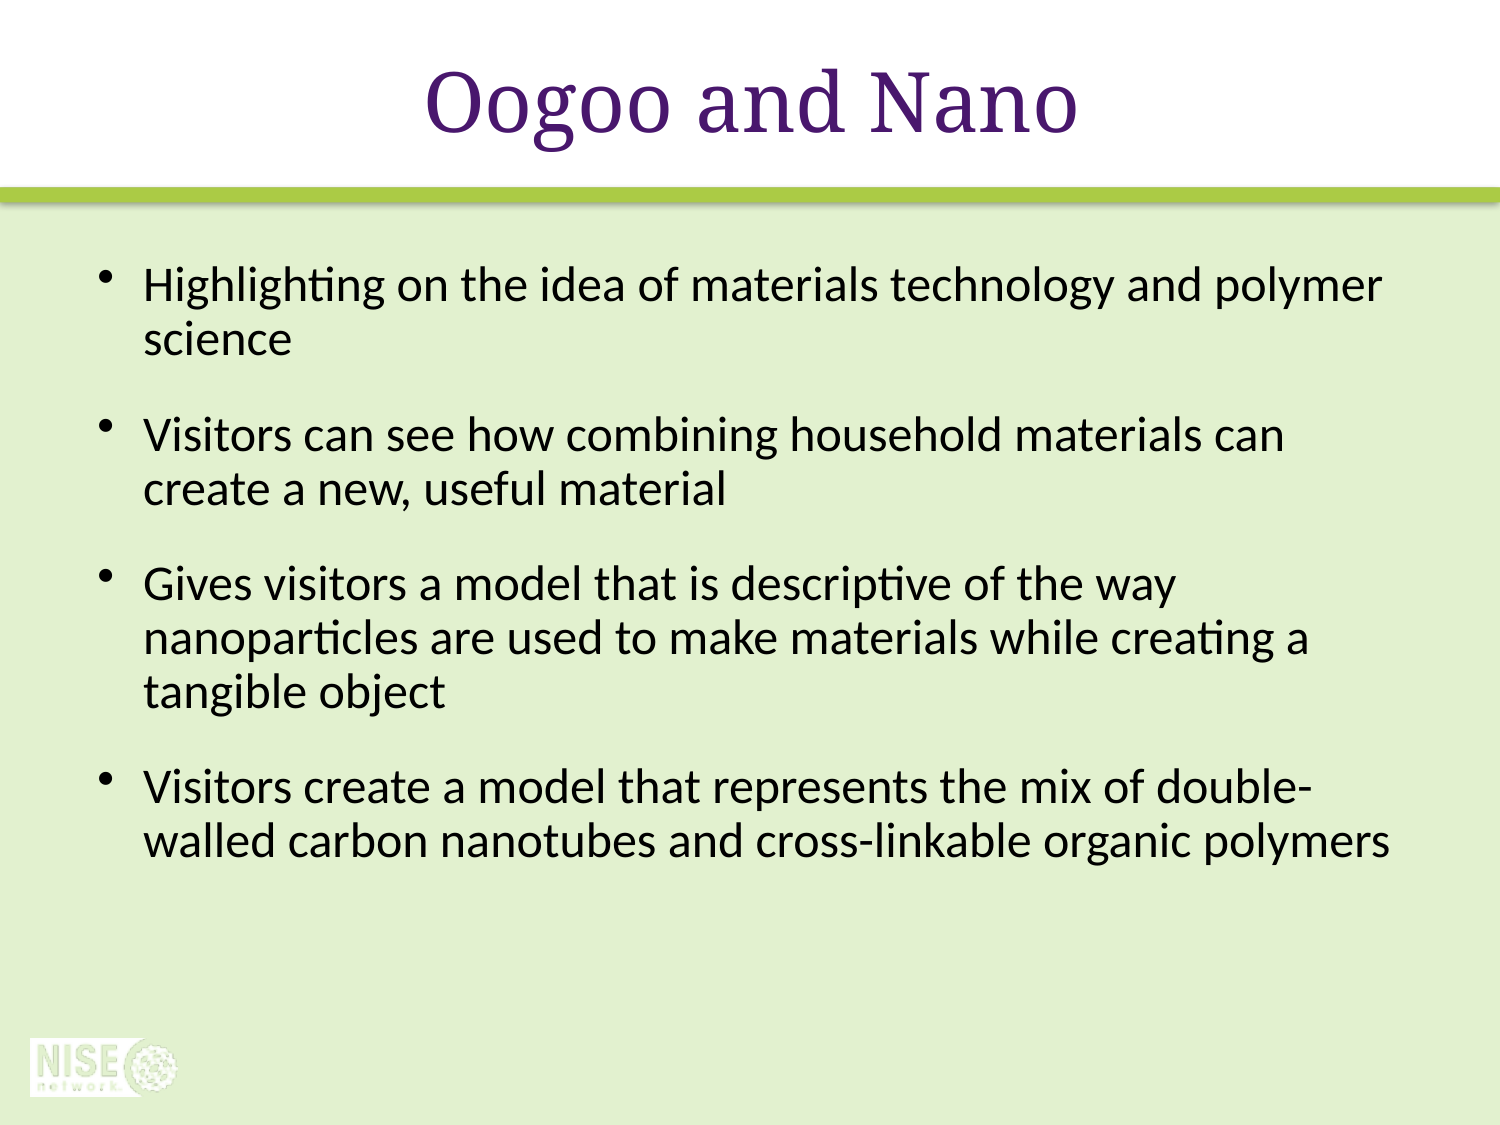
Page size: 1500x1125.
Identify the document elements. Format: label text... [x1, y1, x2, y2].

text_box [0, 187, 1500, 203]
text_box [0, 0, 1500, 186]
title Oogoo and Nano [41, 45, 1463, 167]
text_box Highlighting on the idea of materials technology and polymer science Visitors can see how combining household materials can create a new, useful material Gives visitors a model that is descriptive of the way nanoparticles are used to make materials while creating a tangible object Visitors create a model that represents the mix of double-walled carbon nanotubes and cross-linkable organic polymers [82, 251, 1417, 1034]
picture [30, 1038, 179, 1097]
